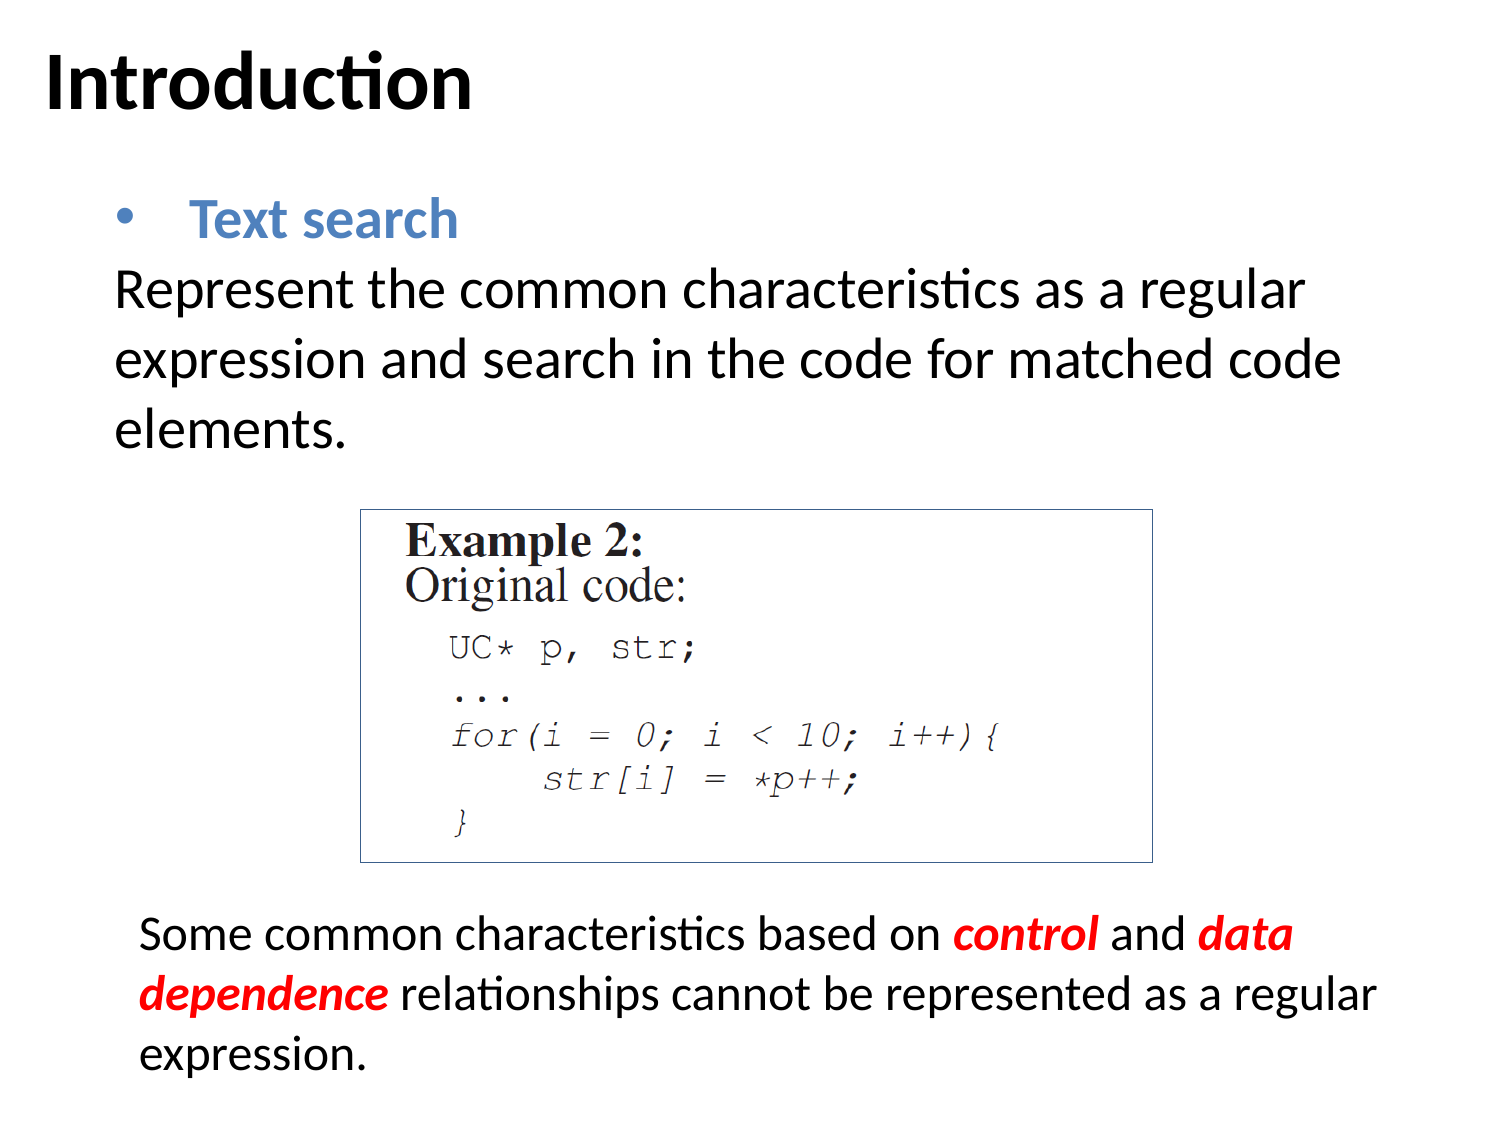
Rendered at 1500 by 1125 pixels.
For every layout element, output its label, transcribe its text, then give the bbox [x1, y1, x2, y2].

picture [359, 508, 1154, 864]
text_box Introduction [29, 19, 573, 134]
text_box Text search Represent the common characteristics as a regular expression and search in the code for matched code elements. [100, 173, 1376, 468]
text_box Some common characteristics based on control and data dependence relationships cannot be represented as a regular expression. [123, 893, 1418, 1088]
